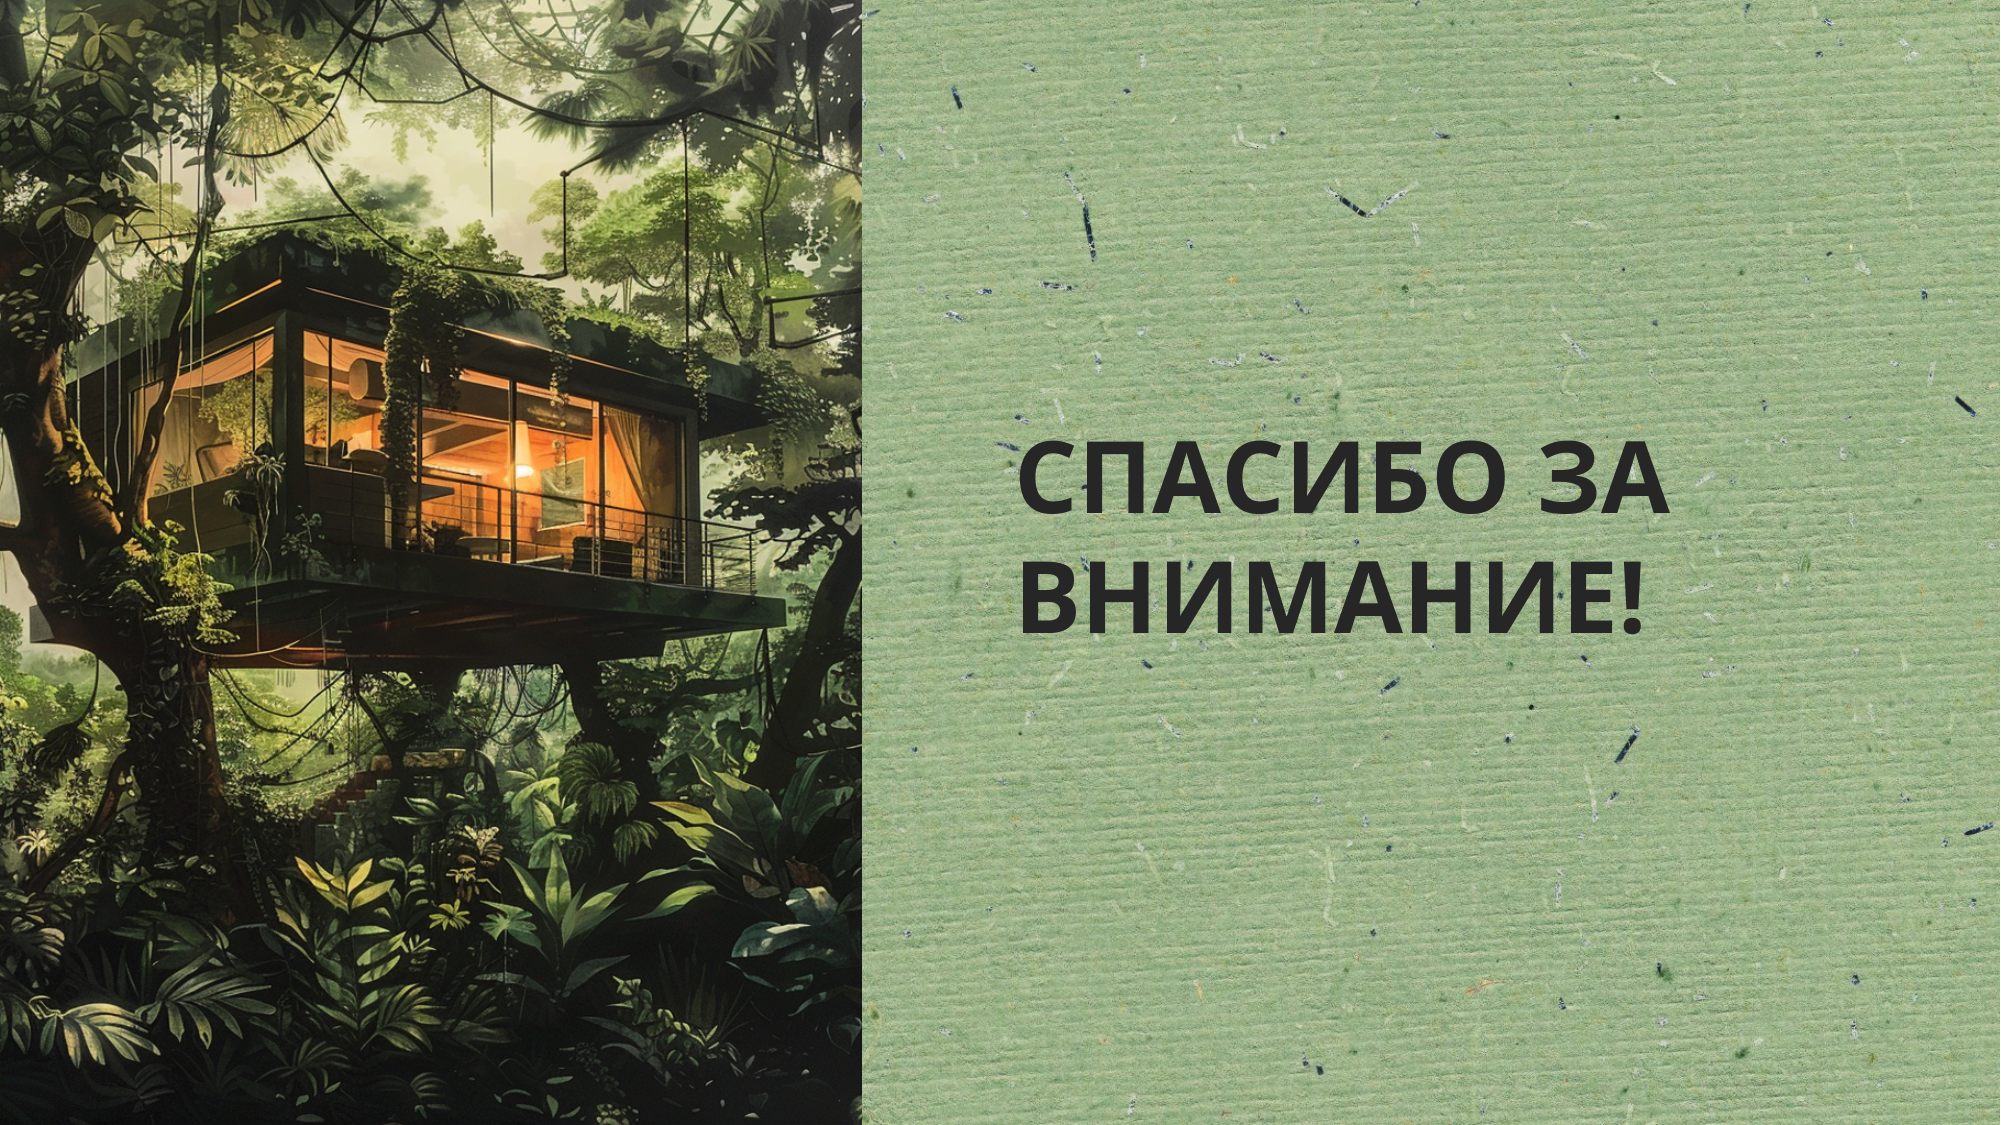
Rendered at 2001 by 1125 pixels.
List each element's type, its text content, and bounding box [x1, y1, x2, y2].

text_box СПАСИБО ЗА ВНИМАНИЕ! [999, 406, 1904, 624]
picture [0, 0, 862, 1125]
